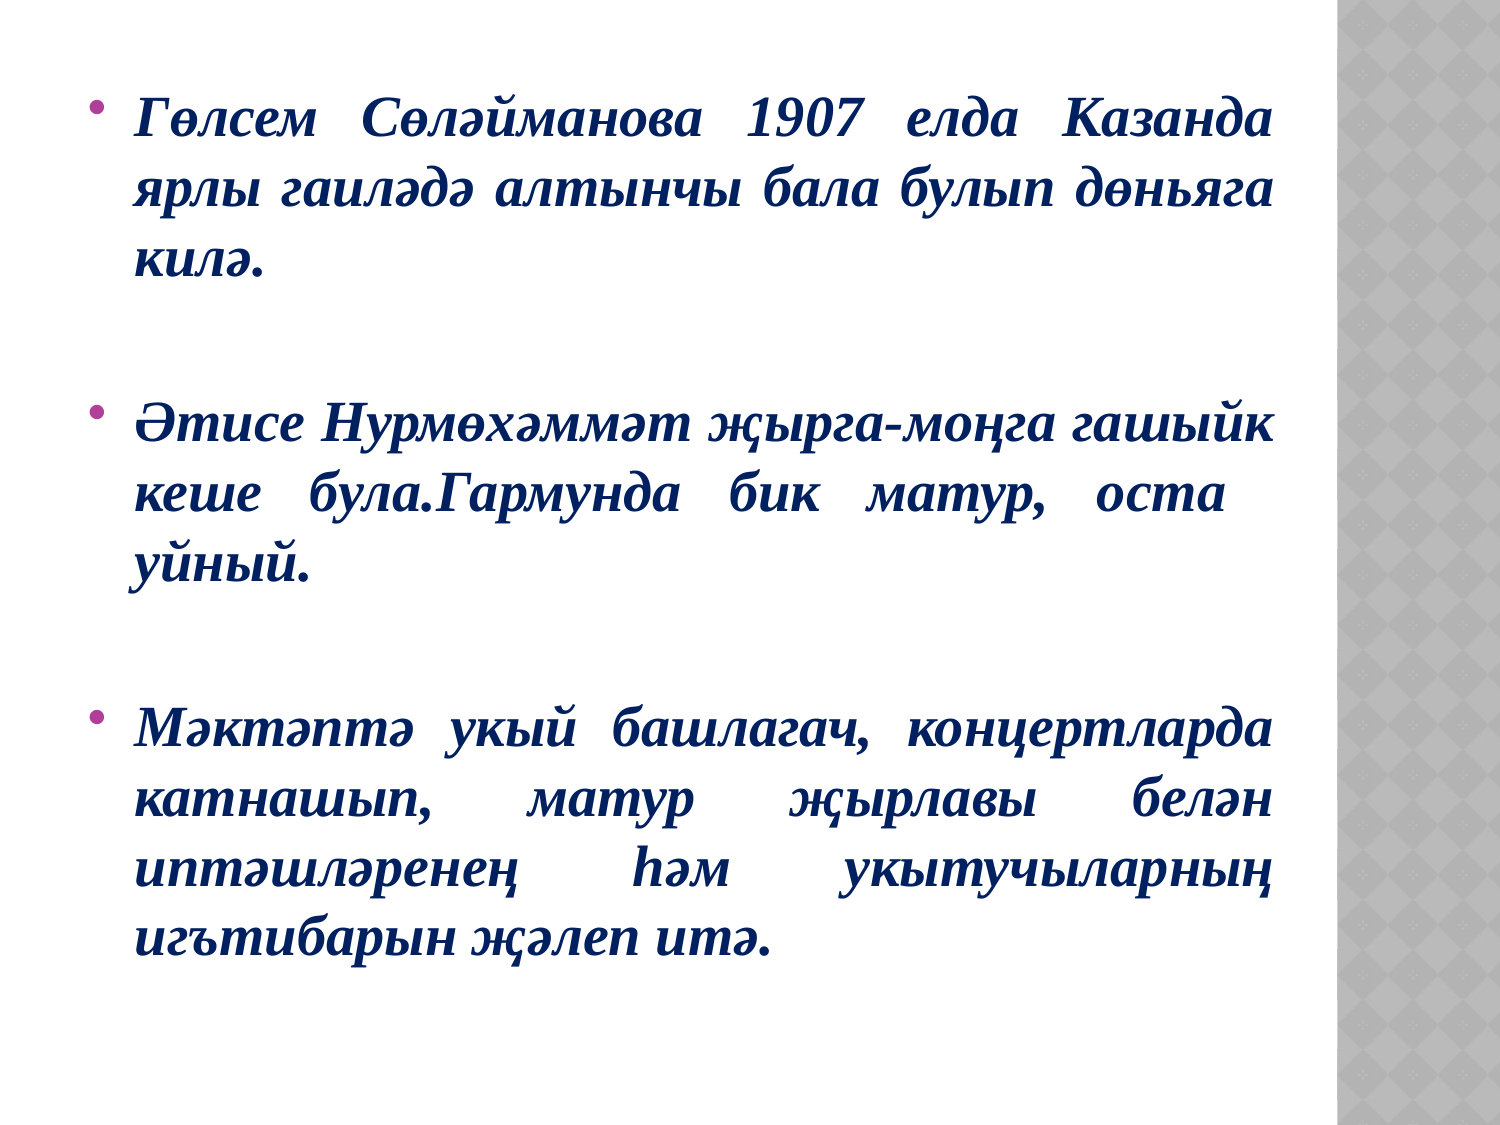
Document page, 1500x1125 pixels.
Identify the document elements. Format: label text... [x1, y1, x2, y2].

list Гөлсем Сөләйманова 1907 елда Казанда ярлы гаиләдә алтынчы бала булып дөньяга килә. Әтисе Нурмөхәммәт җырга-моңга гашыйк кеше була.Гармунда бик матур, оста уйный. Мәктәптә укый башлагач, концертларда катнашып, матур җырлавы белән иптәшләренең һәм укытучыларның игътибарын җәлеп итә. [75, 70, 1289, 1059]
